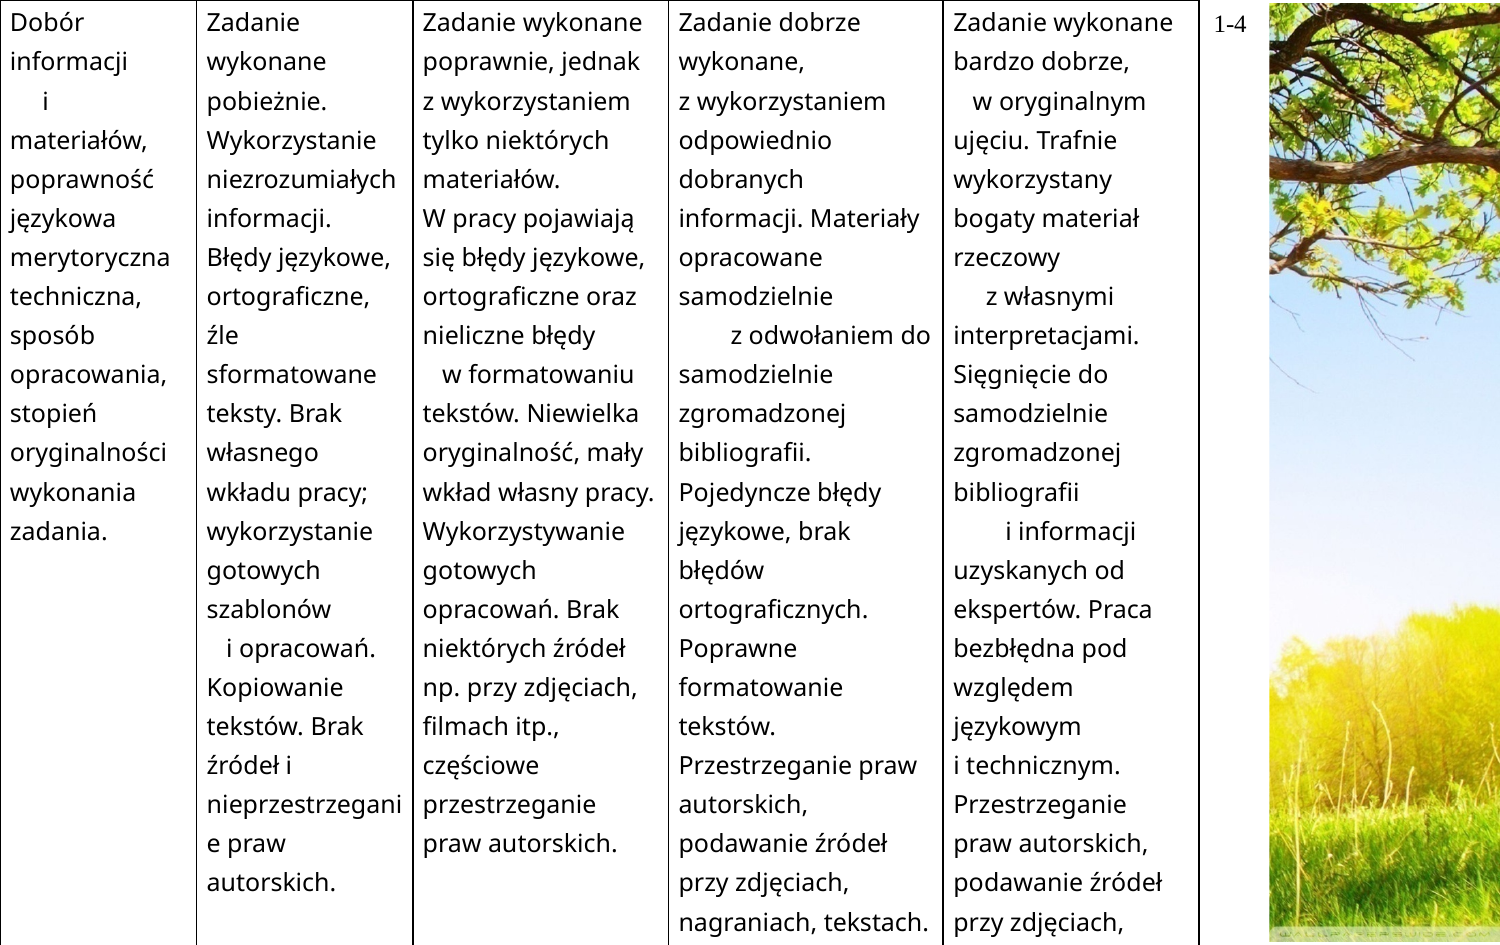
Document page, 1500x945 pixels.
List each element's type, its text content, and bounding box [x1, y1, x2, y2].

table_header Dobór informacji i materiałów, poprawność językowa merytoryczna techniczna, sposób opracowania, stopień oryginalności wykonania zadania. [1, 1, 196, 945]
table_header Zadanie wykonane poprawnie, jednak z wykorzystaniem tylko niektórych materiałów. W pracy pojawiają się błędy językowe, ortograficzne oraz nieliczne błędy w formatowaniu tekstów. Niewielka oryginalność, mały wkład własny pracy. Wykorzystywanie gotowych opracowań. Brak niektórych źródeł np. przy zdjęciach, filmach itp., częściowe przestrzeganie praw autorskich. [414, 1, 668, 945]
table_header Zadanie wykonane pobieżnie. Wykorzystanie niezrozumiałych informacji. Błędy językowe, ortograficzne, źle sformatowane teksty. Brak własnego wkładu pracy; wykorzystanie gotowych szablonów i opracowań. Kopiowanie tekstów. Brak źródeł i nieprzestrzeganie praw autorskich. [197, 1, 412, 945]
picture [1269, 3, 1500, 942]
table_header Zadanie dobrze wykonane, z wykorzystaniem odpowiednio dobranych informacji. Materiały opracowane samodzielnie z odwołaniem do samodzielnie zgromadzonej bibliografii. Pojedyncze błędy językowe, brak błędów ortograficznych. Poprawne formatowanie tekstów. Przestrzeganie praw autorskich, podawanie źródeł przy zdjęciach, nagraniach, tekstach. [669, 1, 942, 945]
text_box 1-4 [1198, 0, 1270, 45]
table_header Zadanie wykonane bardzo dobrze, w oryginalnym ujęciu. Trafnie wykorzystany bogaty materiał rzeczowy z własnymi interpretacjami. Sięgnięcie do samodzielnie zgromadzonej bibliografii i informacji uzyskanych od ekspertów. Praca bezbłędna pod względem językowym i technicznym. Przestrzeganie praw autorskich, podawanie źródeł przy zdjęciach, nagraniach, tekstach. [944, 1, 1198, 945]
